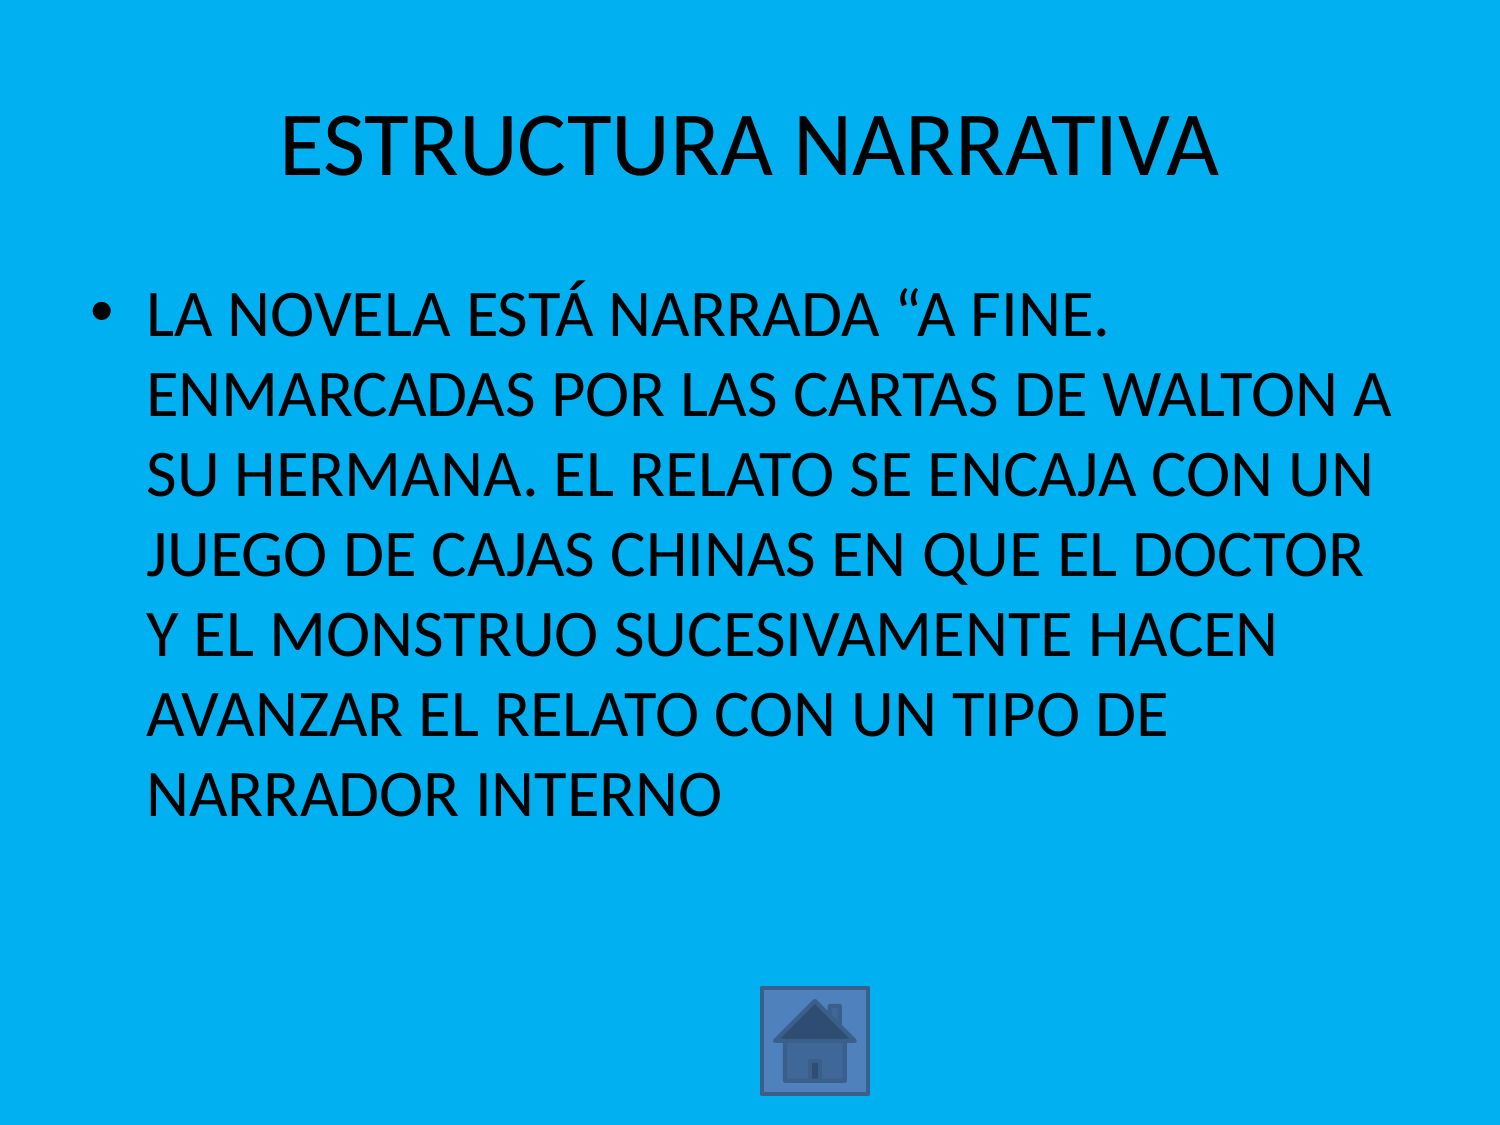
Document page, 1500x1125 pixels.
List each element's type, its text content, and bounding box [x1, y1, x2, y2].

list LA NOVELA ESTÁ NARRADA “A FINE. ENMARCADAS POR LAS CARTAS DE WALTON A SU HERMANA. EL RELATO SE ENCAJA CON UN JUEGO DE CAJAS CHINAS EN QUE EL DOCTOR Y EL MONSTRUO SUCESIVAMENTE HACEN AVANZAR EL RELATO CON UN TIPO DE NARRADOR INTERNO [75, 262, 1425, 1005]
text_box [760, 986, 870, 1096]
title ESTRUCTURA NARRATIVA [75, 45, 1425, 233]
